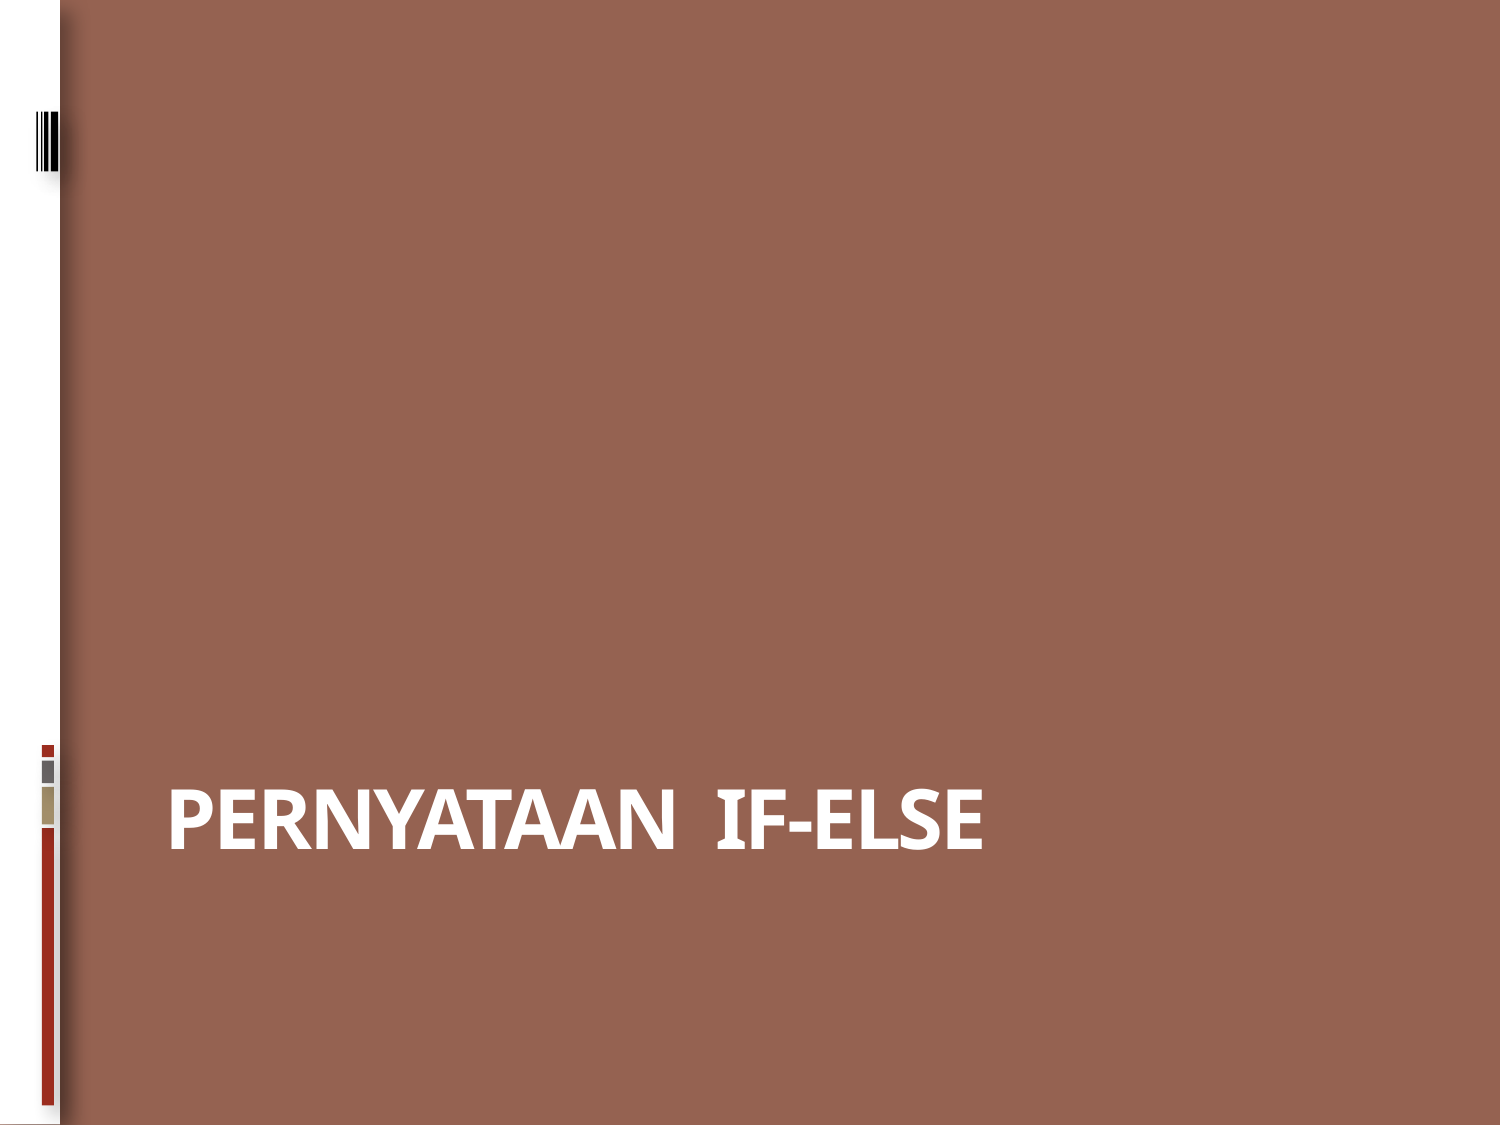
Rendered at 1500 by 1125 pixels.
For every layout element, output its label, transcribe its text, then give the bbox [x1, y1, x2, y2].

title Pernyataan if-else [150, 549, 1425, 874]
